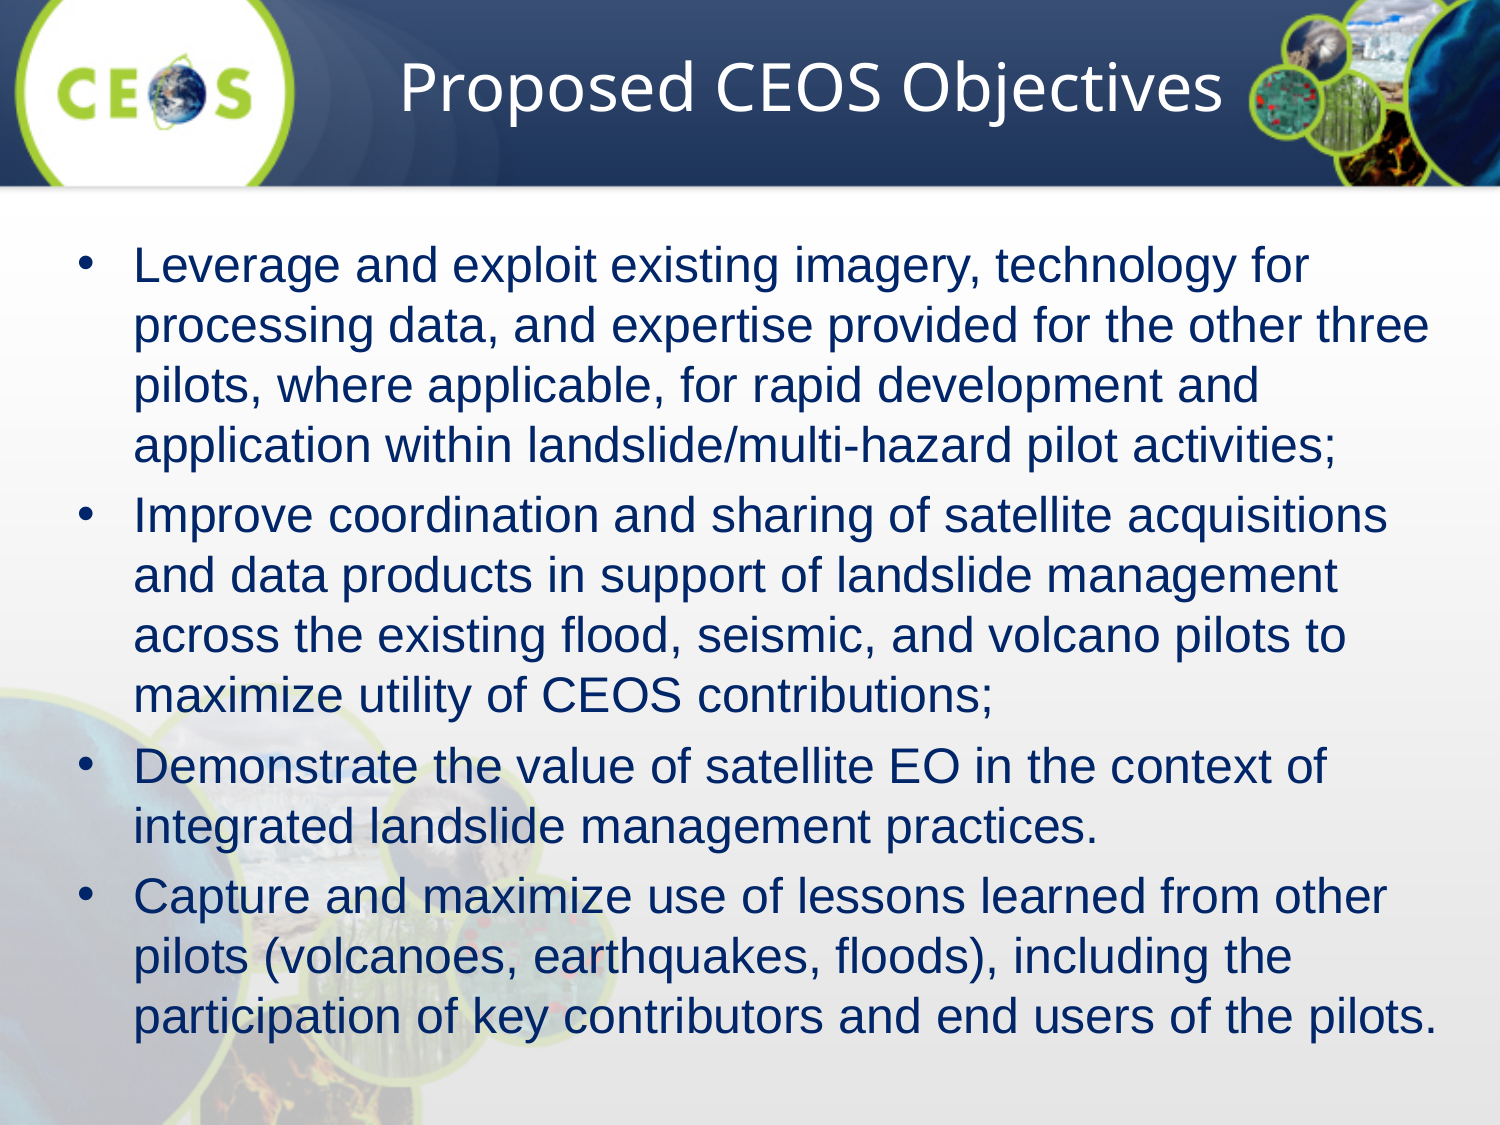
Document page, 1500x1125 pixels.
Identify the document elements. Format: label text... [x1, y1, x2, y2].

title Proposed CEOS Objectives [3, 37, 1241, 188]
list Leverage and exploit existing imagery, technology for processing data, and expertise provided for the other three pilots, where applicable, for rapid development and application within landslide/multi-hazard pilot activities; Improve coordination and sharing of satellite acquisitions and data products in support of landslide management across the existing flood, seismic, and volcano pilots to maximize utility of CEOS contributions; Demonstrate the value of satellite EO in the context of integrated landslide management practices. Capture and maximize use of lessons learned from other pilots (volcanoes, earthquakes, floods), including the participation of key contributors and end users of the pilots. [62, 224, 1463, 1000]
picture [0, 0, 1500, 1125]
